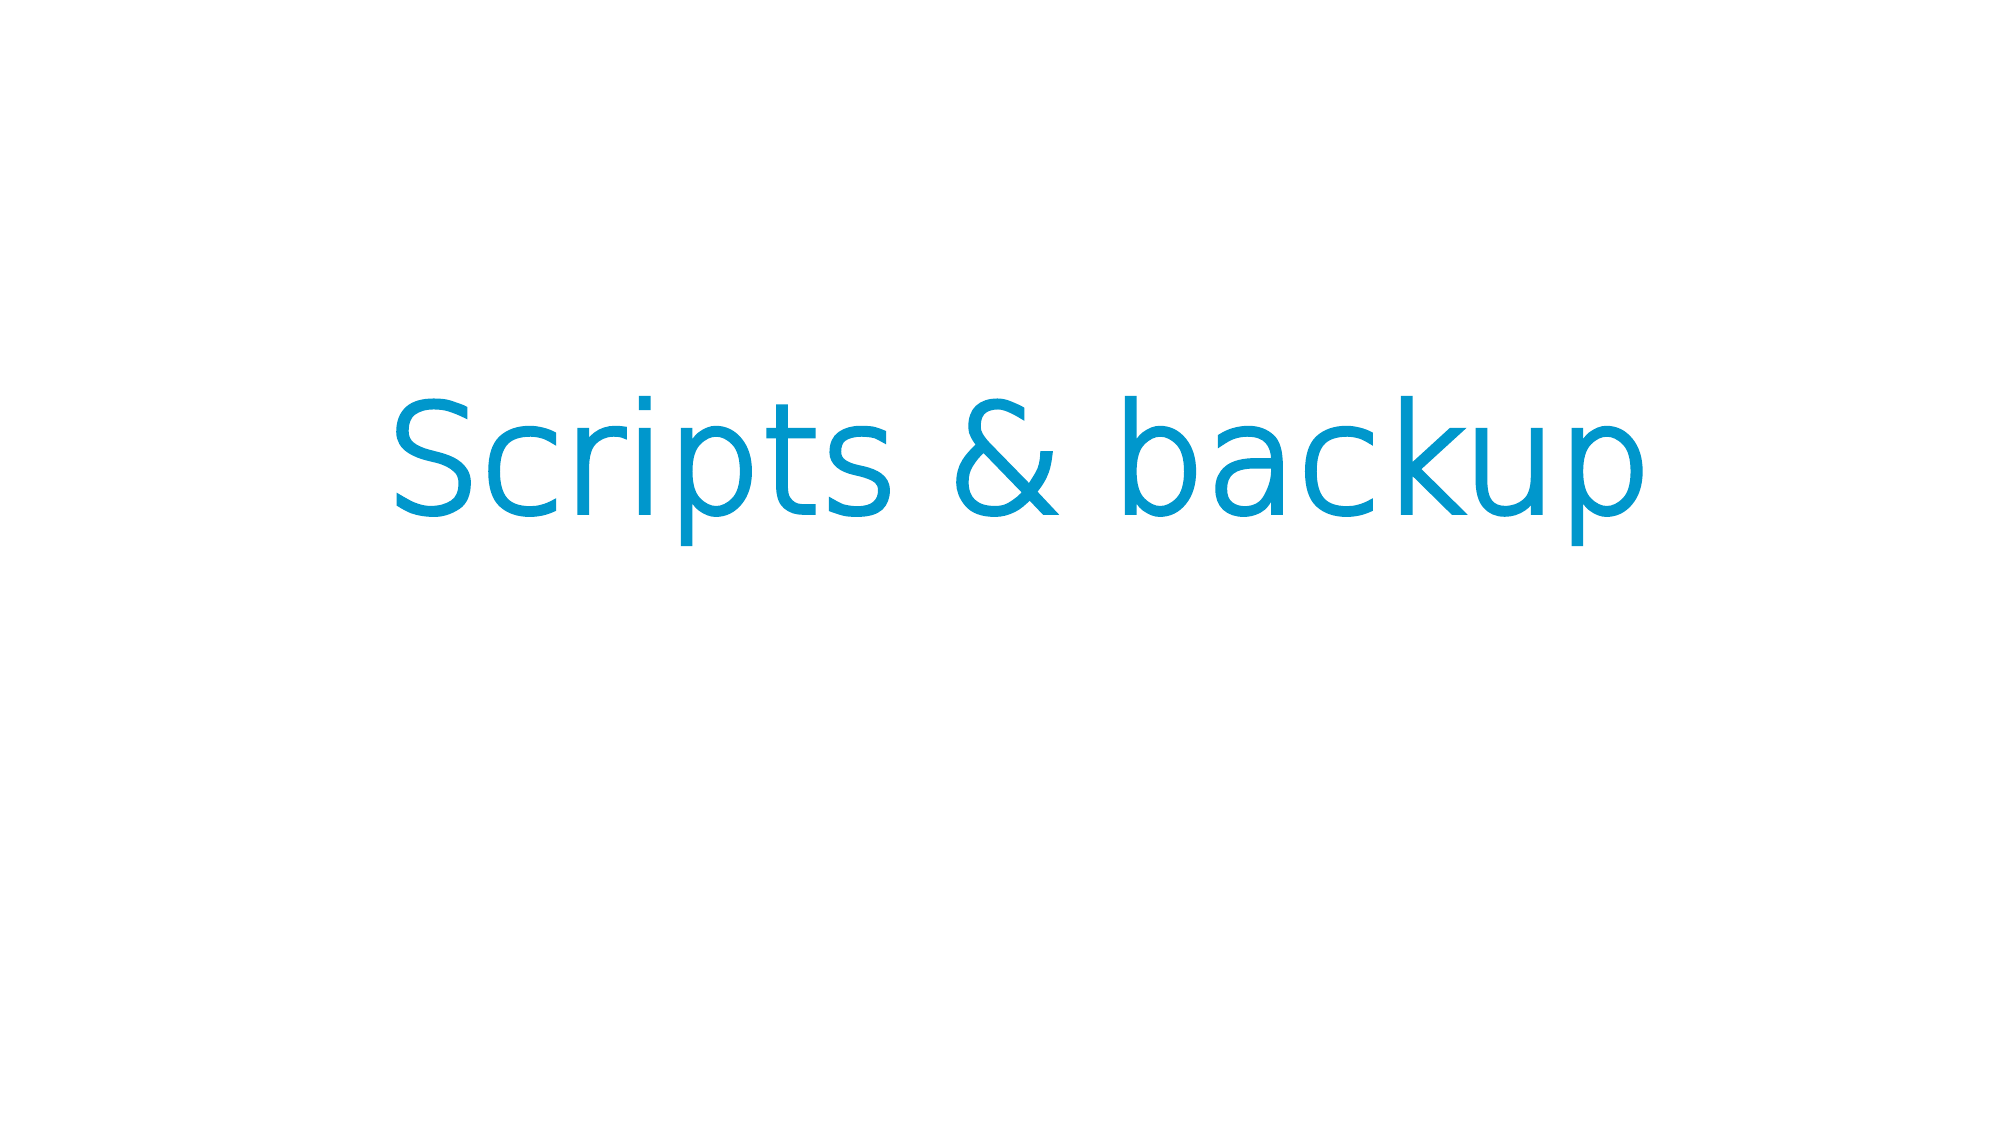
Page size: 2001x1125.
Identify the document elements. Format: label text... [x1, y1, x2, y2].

title Scripts & backup [157, 307, 1883, 620]
